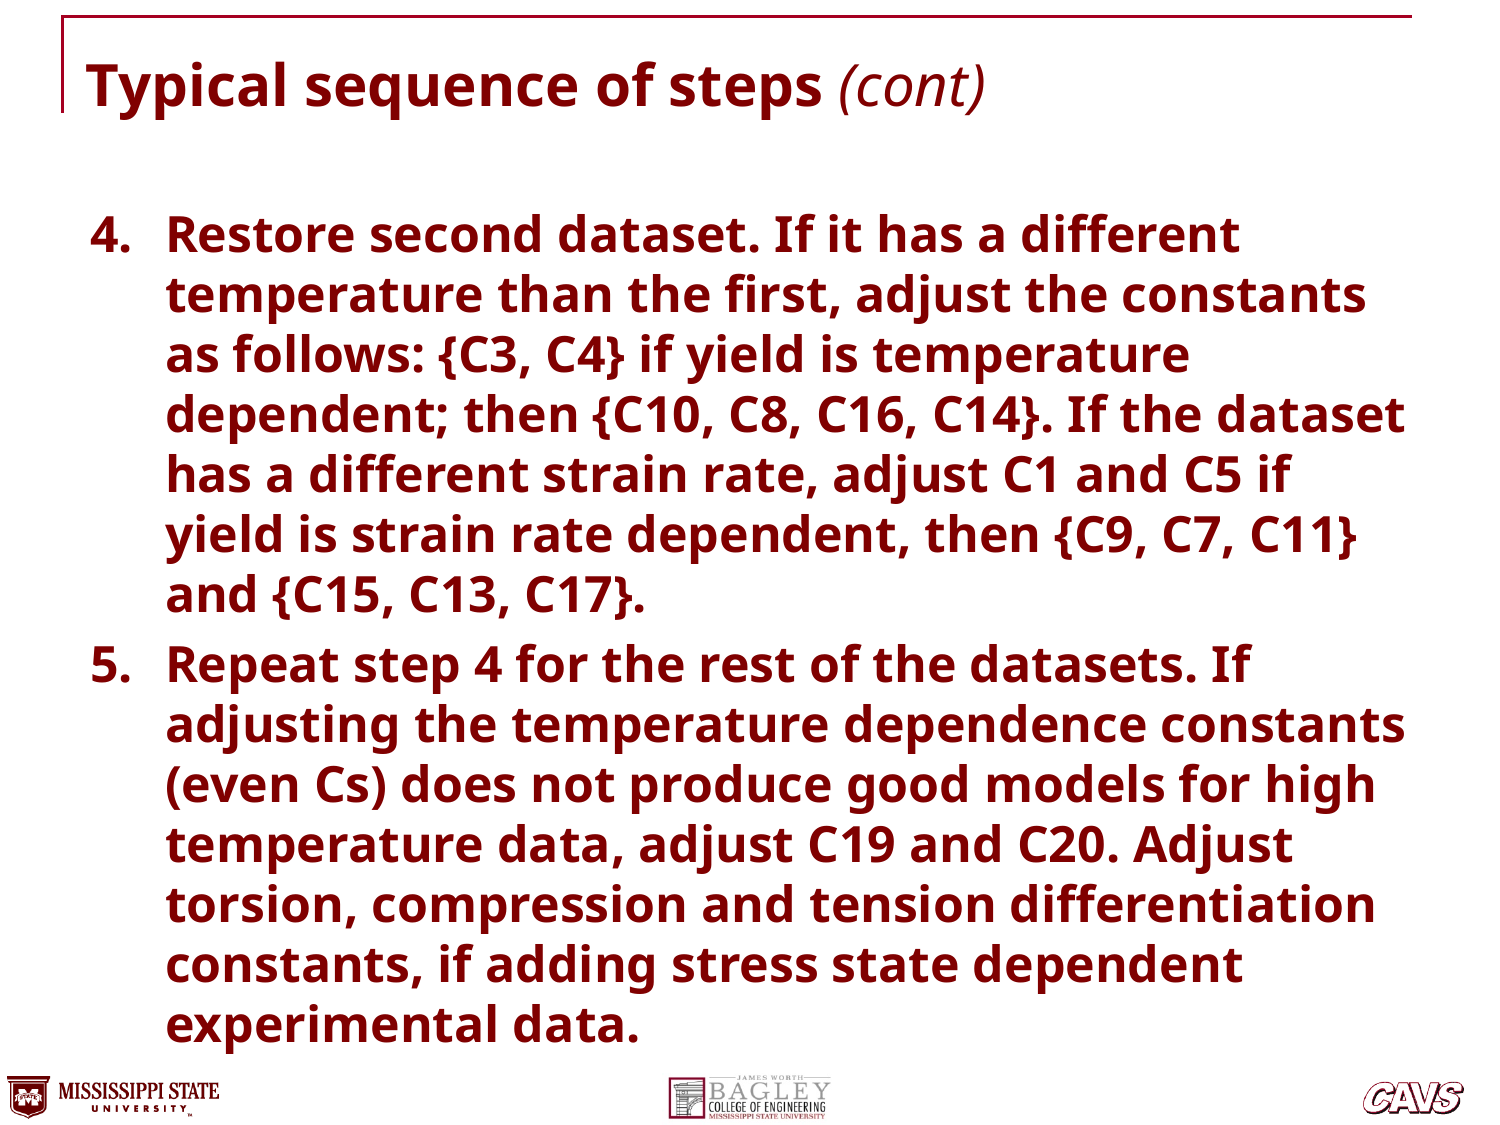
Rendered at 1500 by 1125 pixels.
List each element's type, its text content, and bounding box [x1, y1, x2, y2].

picture [662, 1073, 838, 1125]
picture [0, 1069, 225, 1125]
title Typical sequence of steps (cont) [70, 28, 1422, 138]
list Restore second dataset. If it has a different temperature than the first, adjust the constants as follows: {C3, C4} if yield is temperature dependent; then {C10, C8, C16, C14}. If the dataset has a different strain rate, adjust C1 and C5 if yield is strain rate dependent, then {C9, C7, C11} and {C15, C13, C17}. Repeat step 4 for the rest of the datasets. If adjusting the temperature dependence constants (even Cs) does not produce good models for high temperature data, adjust C19 and C20. Adjust torsion, compression and tension differentiation constants, if adding stress state dependent experimental data. [74, 194, 1426, 1064]
picture [1354, 1076, 1475, 1125]
